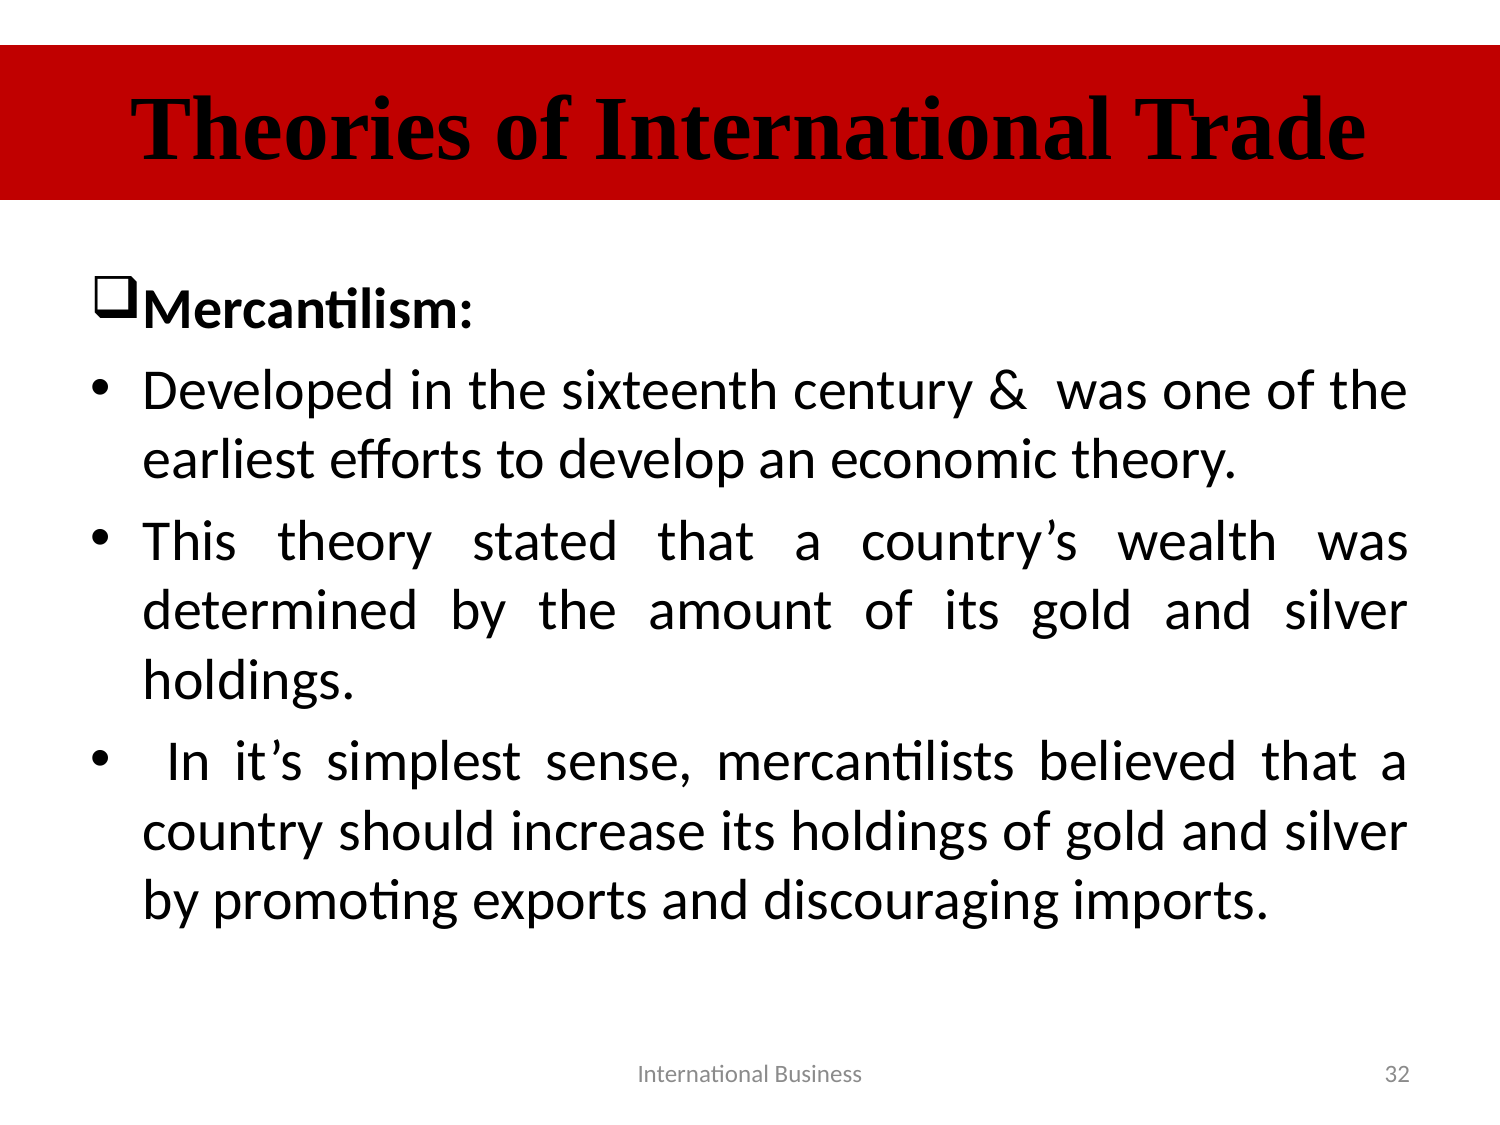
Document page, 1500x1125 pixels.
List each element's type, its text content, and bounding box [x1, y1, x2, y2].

title Theories of International Trade [0, 45, 1500, 200]
footer International Business [512, 1042, 988, 1103]
list Mercantilism: Developed in the sixteenth century & was one of the earliest efforts to develop an economic theory. This theory stated that a country’s wealth was determined by the amount of its gold and silver holdings. In it’s simplest sense, mercantilists believed that a country should increase its holdings of gold and silver by promoting exports and discouraging imports. [75, 262, 1425, 1005]
slide_number 32 [1074, 1042, 1425, 1103]
